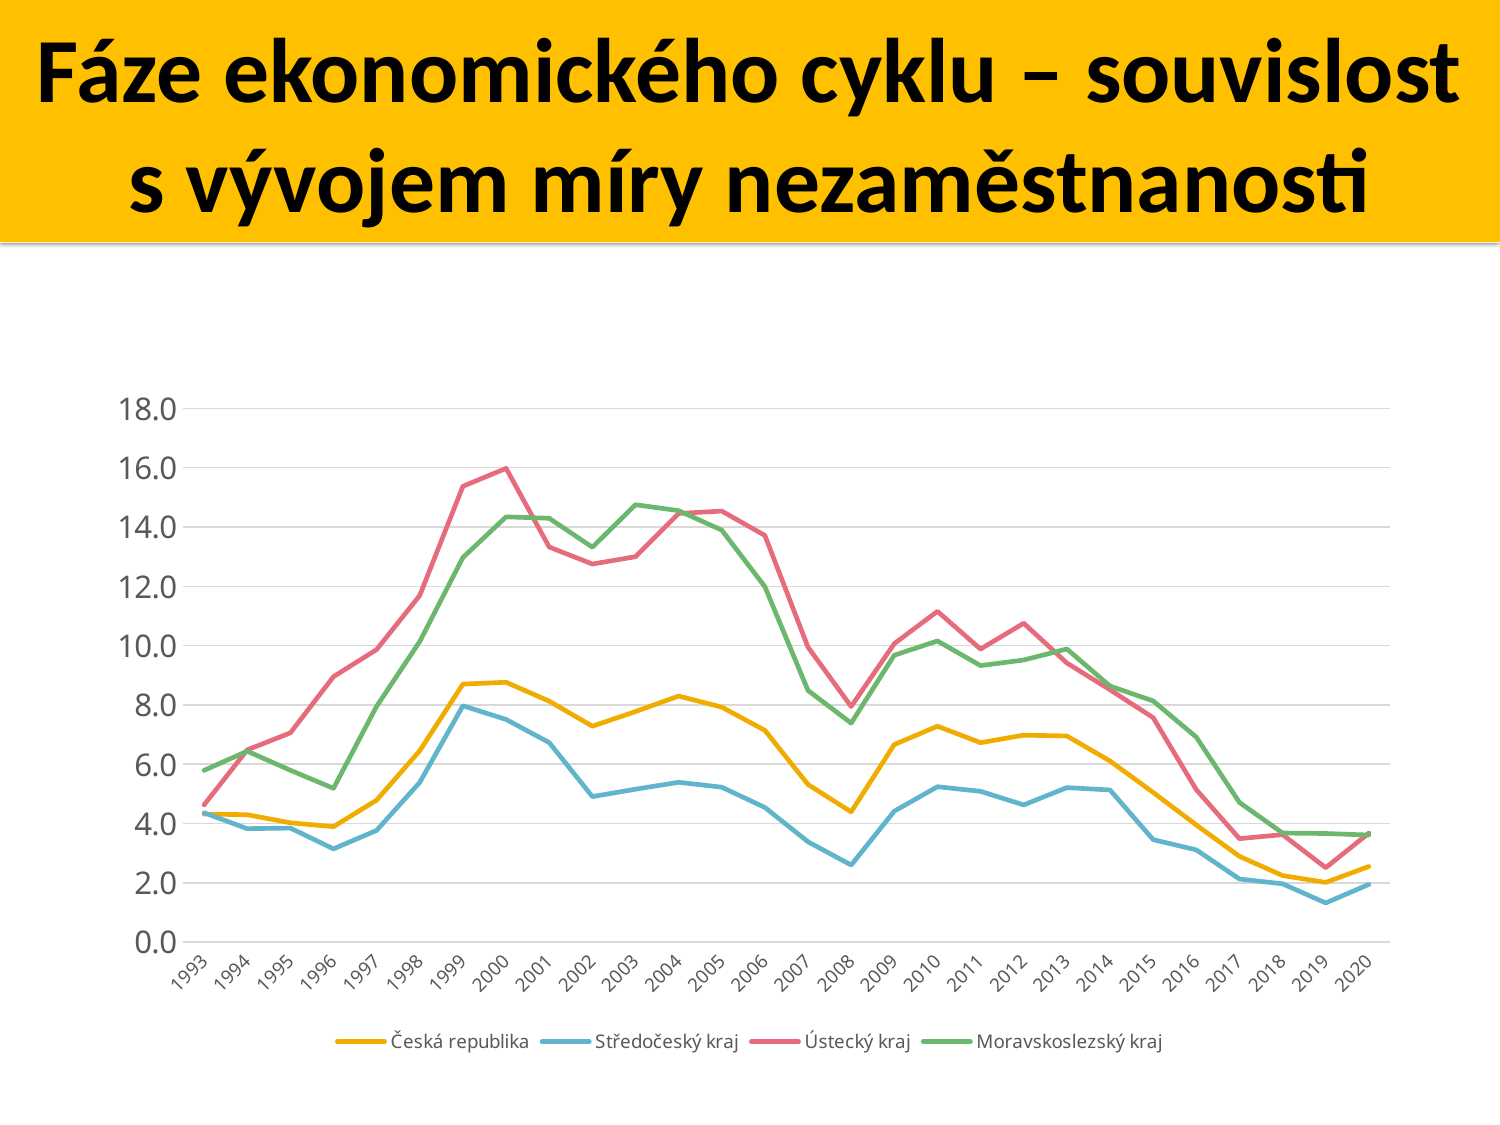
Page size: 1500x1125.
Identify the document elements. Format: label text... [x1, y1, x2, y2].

chart [82, 373, 1418, 1061]
text_box Fáze ekonomického cyklu – souvislost s vývojem míry nezaměstnanosti [0, 0, 1500, 243]
